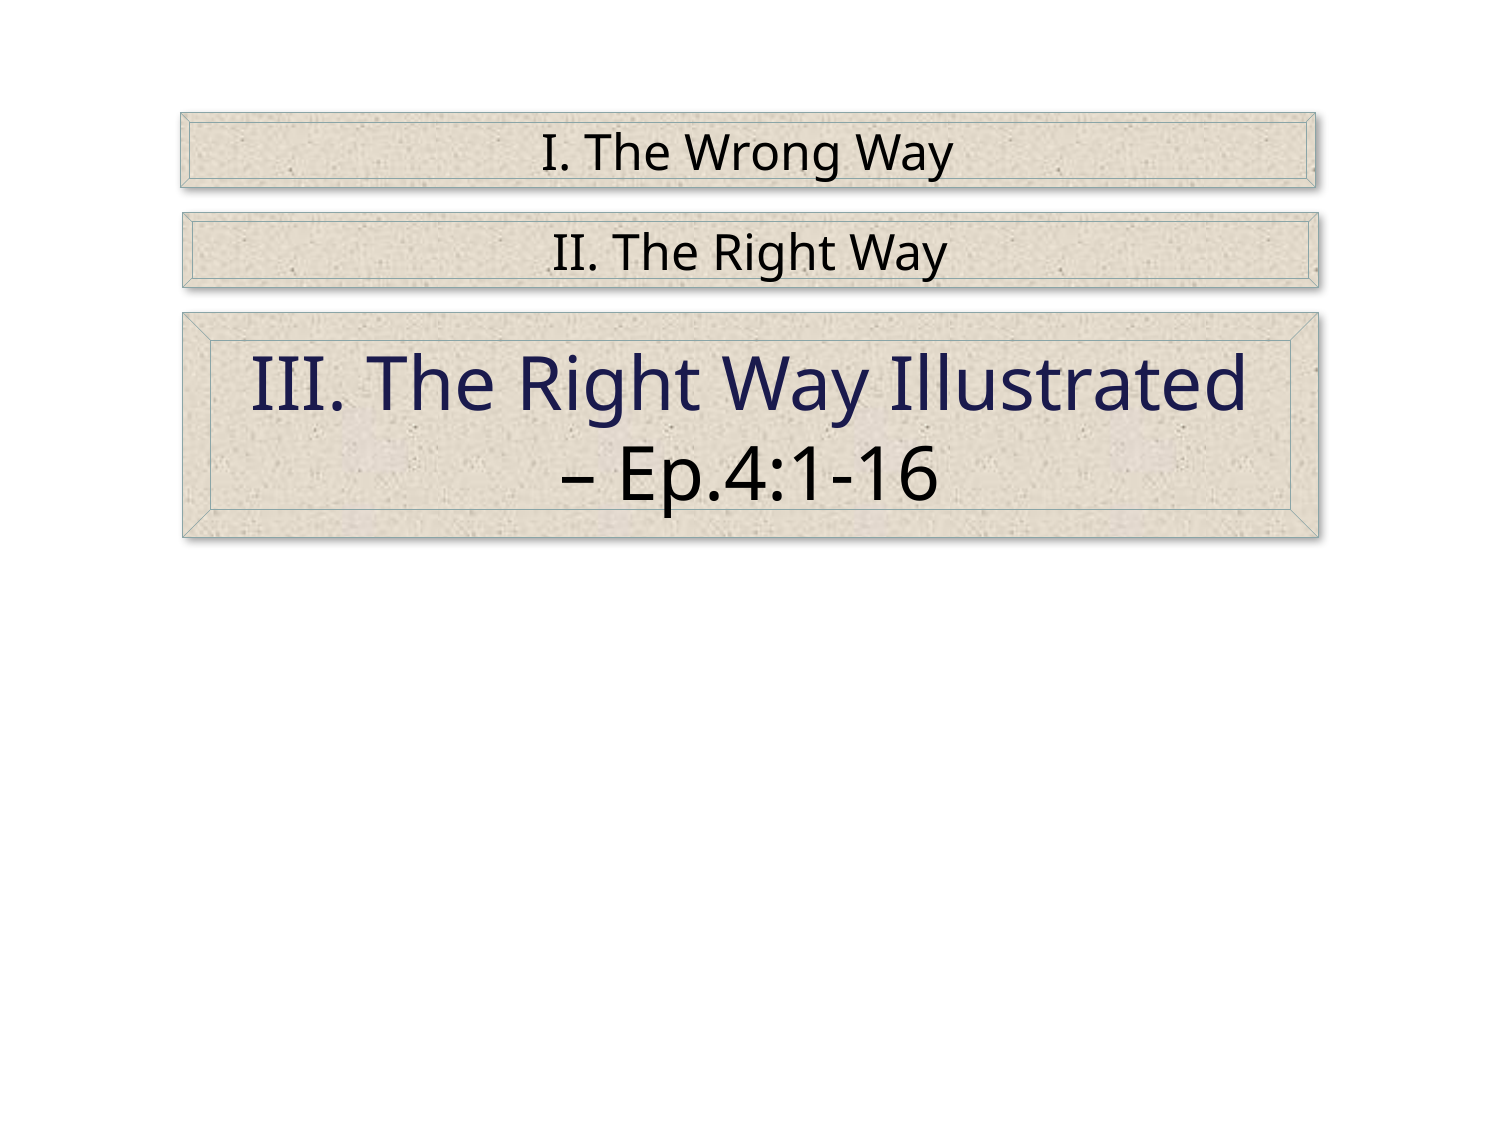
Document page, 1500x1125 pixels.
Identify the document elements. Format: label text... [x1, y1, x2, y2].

text_box II. The Right Way [181, 210, 1320, 290]
text_box III. The Right Way Illustrated – Ep.4:1-16 [181, 310, 1320, 540]
text_box I. The Wrong Way [178, 110, 1318, 190]
